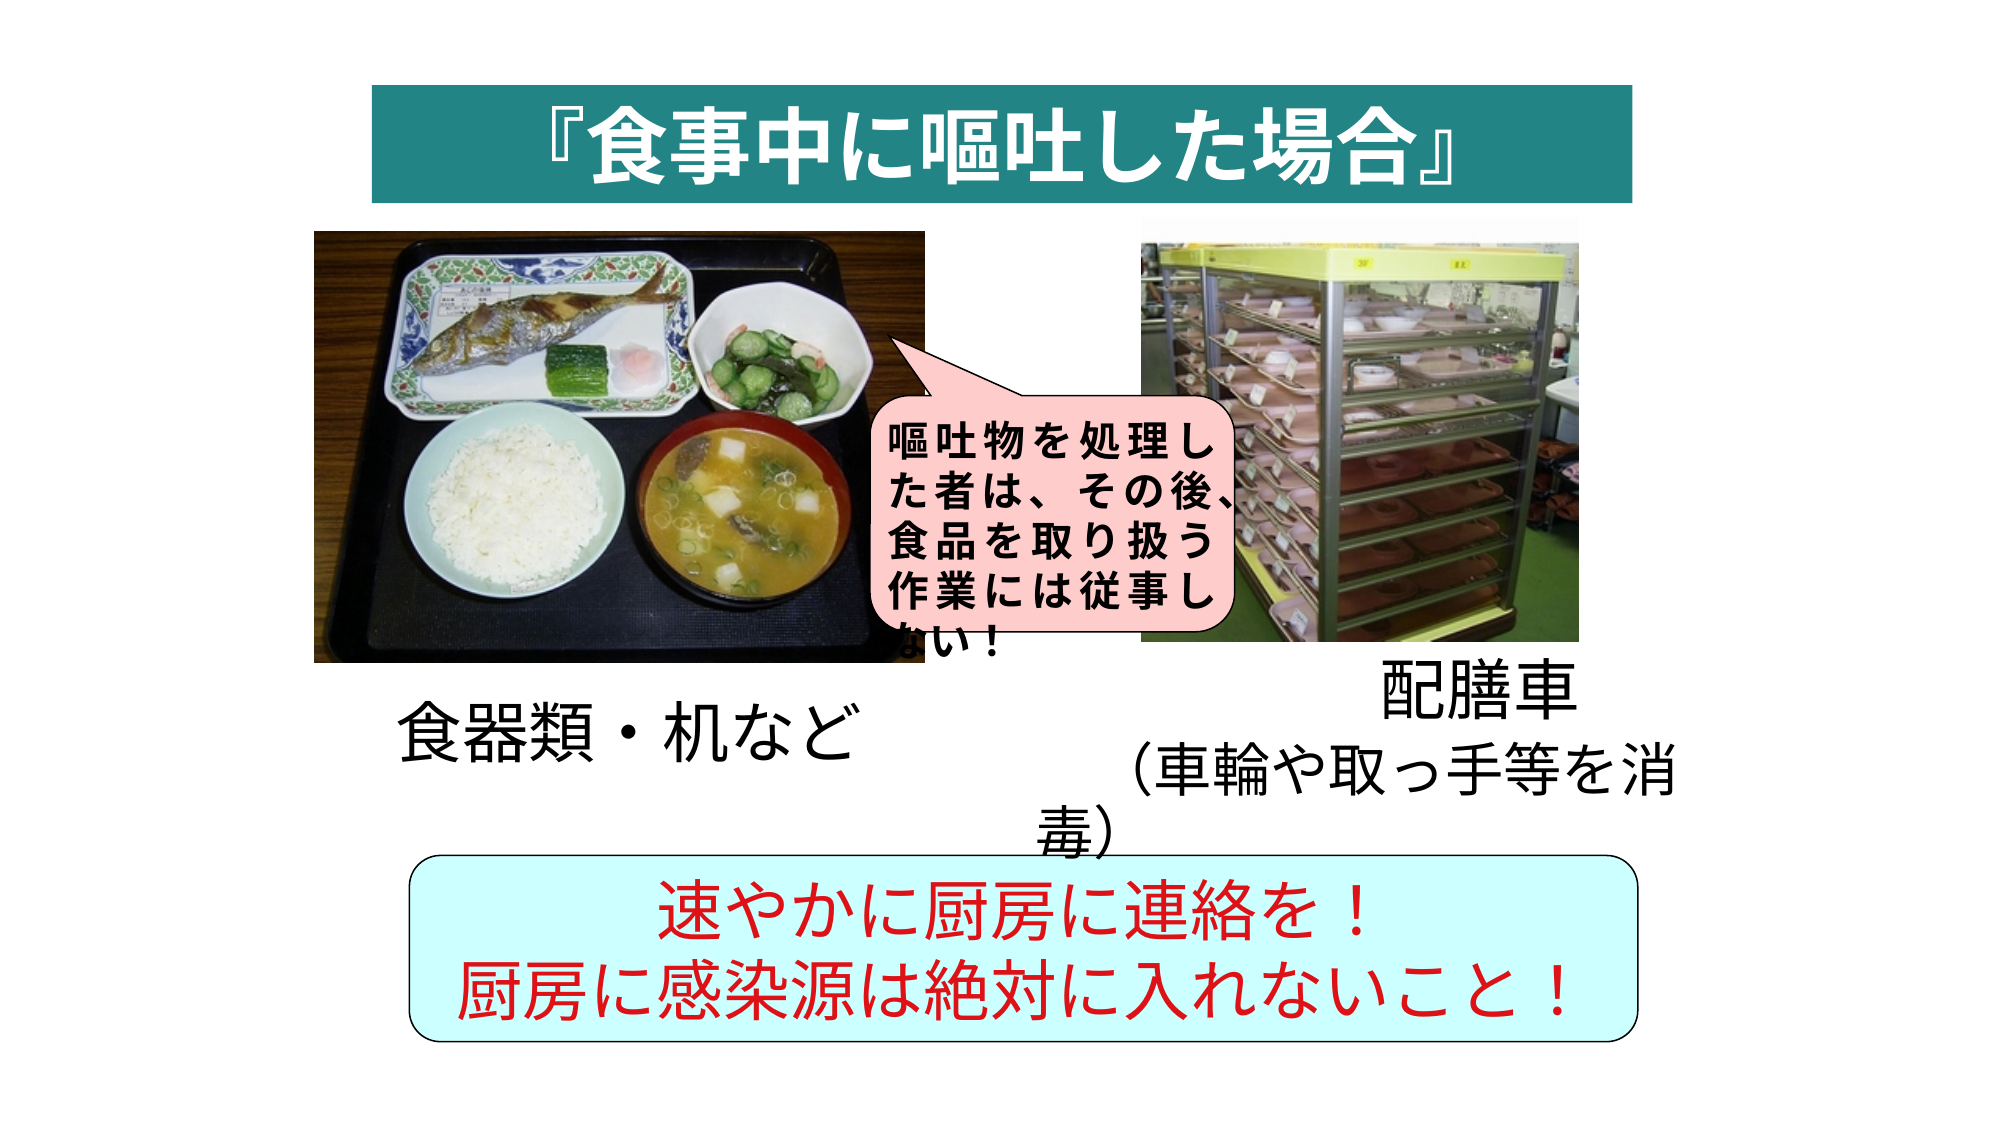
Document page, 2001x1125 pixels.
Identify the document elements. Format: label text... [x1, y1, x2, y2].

title 『食事中に嘔吐した場合』 [371, 85, 1633, 204]
text_box 嘔吐物を処理した者は、その後、食品を取り扱う作業には従事しない！ [930, 354, 1136, 632]
picture [314, 231, 925, 664]
picture [1141, 217, 1580, 643]
text_box 速やかに厨房に連絡を！ 厨房に感染源は絶対に入れないこと！ [409, 855, 1638, 1042]
list 食器類・机など [380, 683, 925, 790]
text_box 配膳車 （車輪や取っ手等を消毒） [964, 650, 1750, 828]
